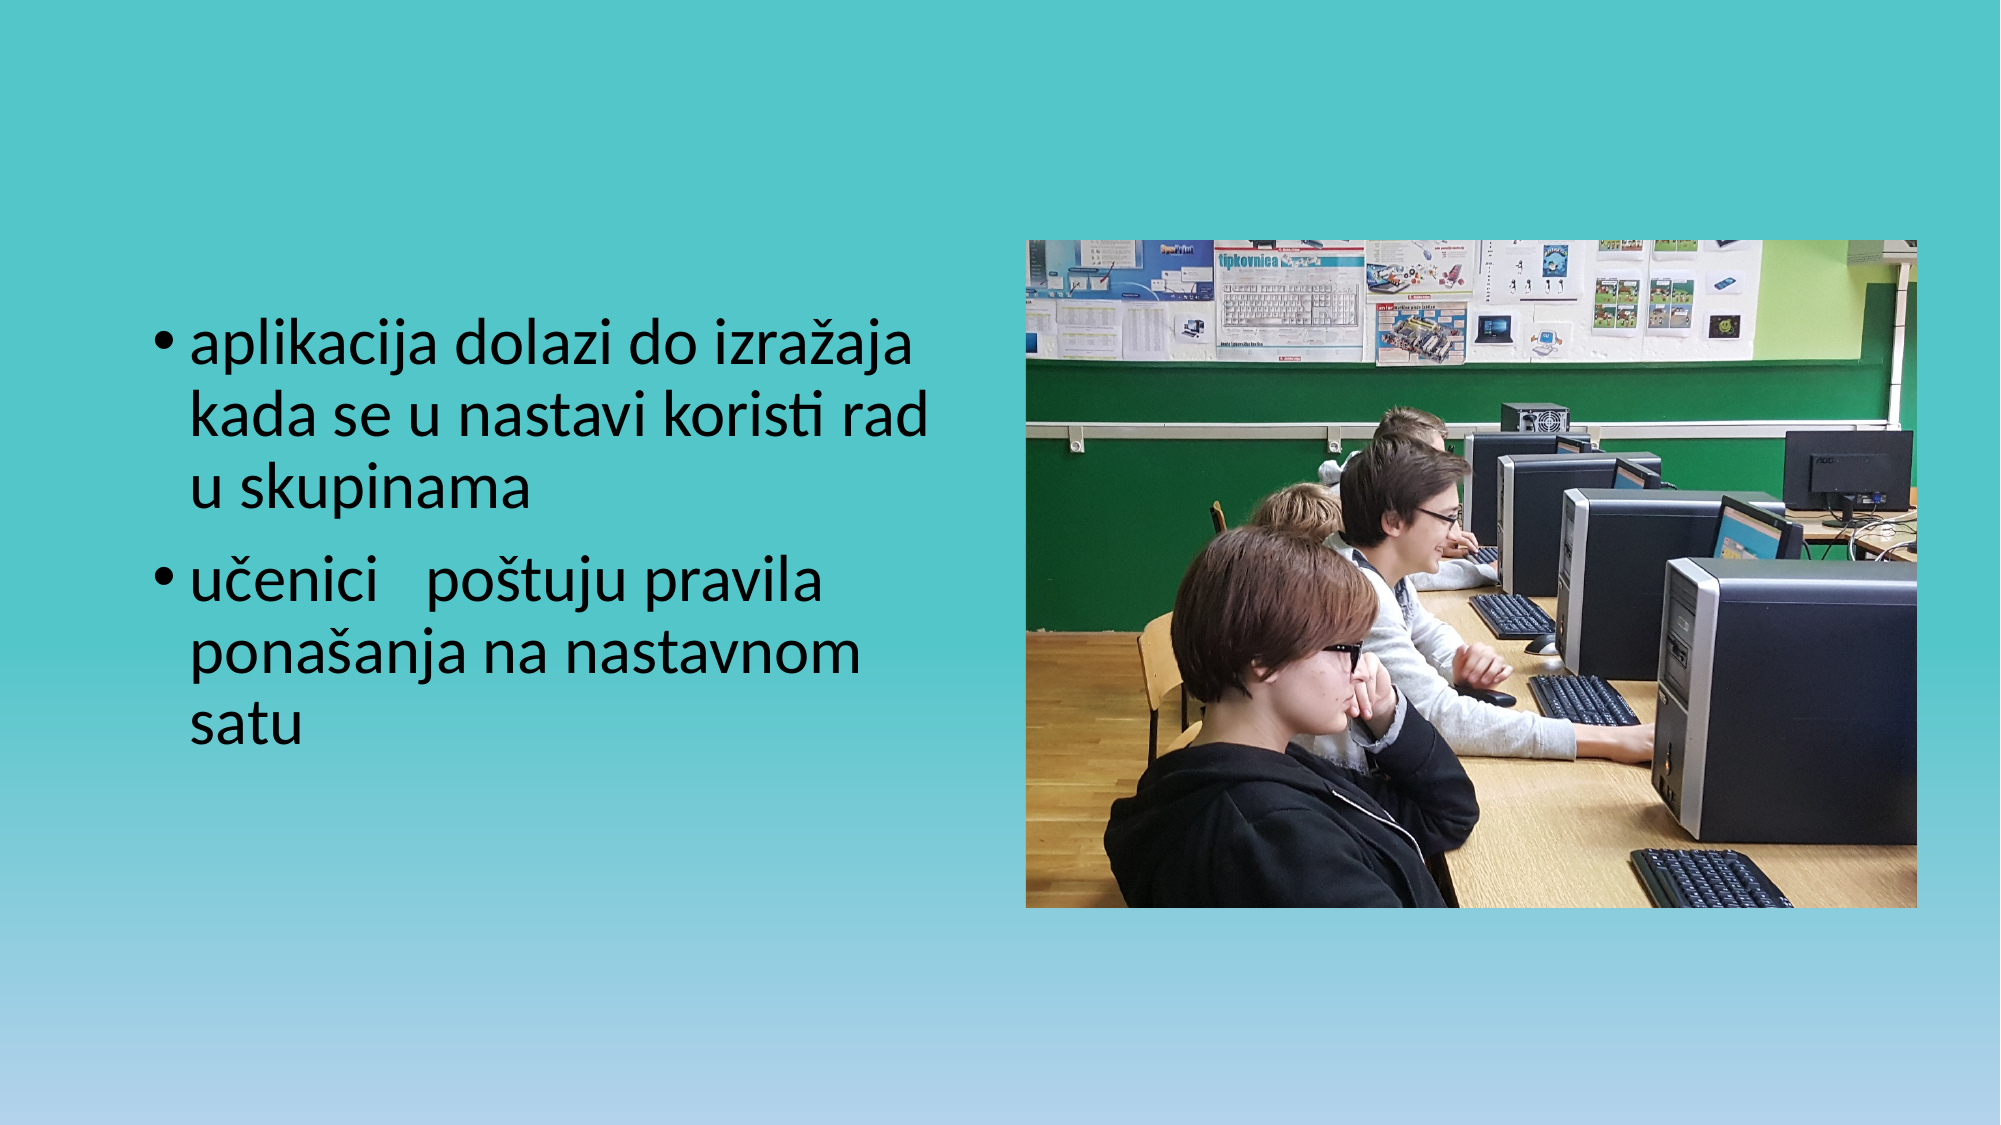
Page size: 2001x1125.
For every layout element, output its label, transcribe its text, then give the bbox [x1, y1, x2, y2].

list aplikacija dolazi do izražaja kada se u nastavi koristi rad u skupinama učenici poštuju pravila ponašanja na nastavnom satu [137, 299, 988, 1014]
picture [1025, 239, 1954, 928]
